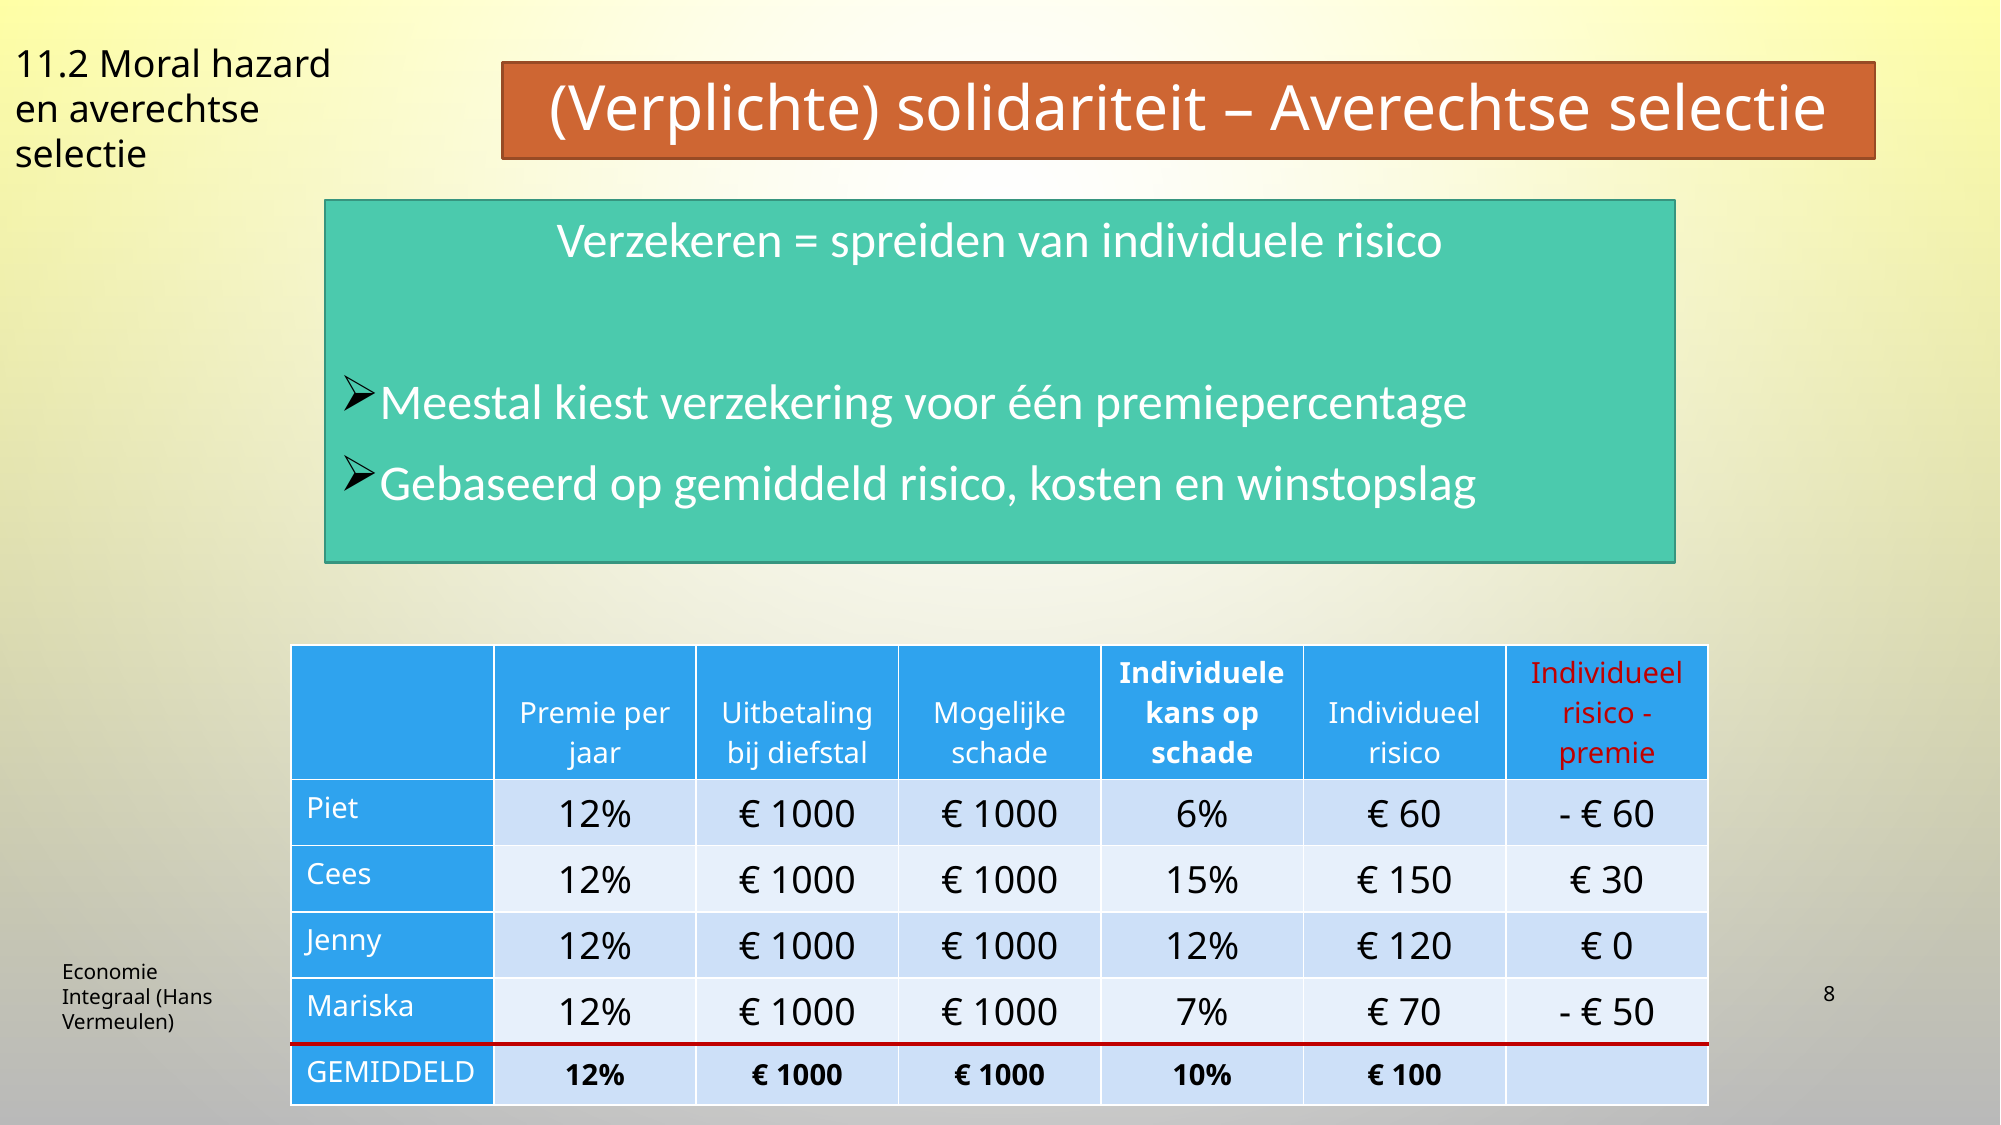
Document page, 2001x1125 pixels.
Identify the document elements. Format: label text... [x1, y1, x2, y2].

table_header Individuele kans op schade [1102, 646, 1303, 779]
table_cell € 1000 [899, 913, 1100, 977]
table_cell € 1000 [697, 979, 898, 1042]
table_cell € 0 [1507, 913, 1707, 977]
table_cell € 1000 [697, 1046, 898, 1104]
table_cell - € 50 [1507, 979, 1707, 1042]
table_cell 12% [495, 979, 695, 1042]
text_box (Verplichte) solidariteit – Averechtse selectie [501, 61, 1876, 160]
table_header Individueel risico - premie [1507, 646, 1707, 779]
table_cell € 60 [1304, 780, 1505, 845]
table_cell 12% [495, 913, 695, 977]
table_cell € 1000 [899, 979, 1100, 1042]
list Verzekeren = spreiden van individuele risico Meestal kiest verzekering voor één premiepercentage Gebaseerd op gemiddeld risico, kosten en winstopslag [324, 199, 1676, 564]
table_cell Cees [292, 846, 493, 911]
table_header Mogelijke schade [899, 646, 1100, 779]
table_cell € 1000 [697, 780, 898, 845]
table_cell 10% [1102, 1046, 1303, 1104]
table_header Individueel risico [1304, 646, 1505, 779]
table_cell Piet [292, 780, 493, 845]
table_cell € 1000 [697, 913, 898, 977]
table_cell - € 60 [1507, 780, 1707, 845]
table_cell 7% [1102, 979, 1303, 1042]
table_cell € 150 [1304, 846, 1505, 911]
table_cell 12% [1102, 913, 1303, 977]
table_header Premie per jaar [495, 646, 695, 779]
table_header [292, 646, 493, 779]
table_cell € 1000 [899, 780, 1100, 845]
footer Economie Integraal (Hans Vermeulen) [47, 966, 253, 1027]
table_cell € 120 [1304, 913, 1505, 977]
table_cell 6% [1102, 780, 1303, 845]
table_cell € 1000 [899, 846, 1100, 911]
text_box 11.2 Moral hazard en averechtse selectie [0, 32, 378, 183]
table_cell Jenny [292, 913, 493, 977]
table_cell € 70 [1304, 979, 1505, 1042]
table_cell Mariska [292, 979, 493, 1042]
table_cell GEMIDDELD [292, 1046, 493, 1104]
table_cell € 1000 [697, 846, 898, 911]
table_cell 12% [495, 780, 695, 845]
table_cell [1507, 1046, 1707, 1104]
table_header Uitbetaling bij diefstal [697, 646, 898, 779]
table_cell € 30 [1507, 846, 1707, 911]
slide_number 8 [1724, 965, 1851, 1025]
table_cell 12% [495, 846, 695, 911]
picture [0, 0, 2000, 1125]
table_cell € 100 [1304, 1046, 1505, 1104]
table_cell € 1000 [899, 1046, 1100, 1104]
table_cell 12% [495, 1046, 695, 1104]
table_cell 15% [1102, 846, 1303, 911]
